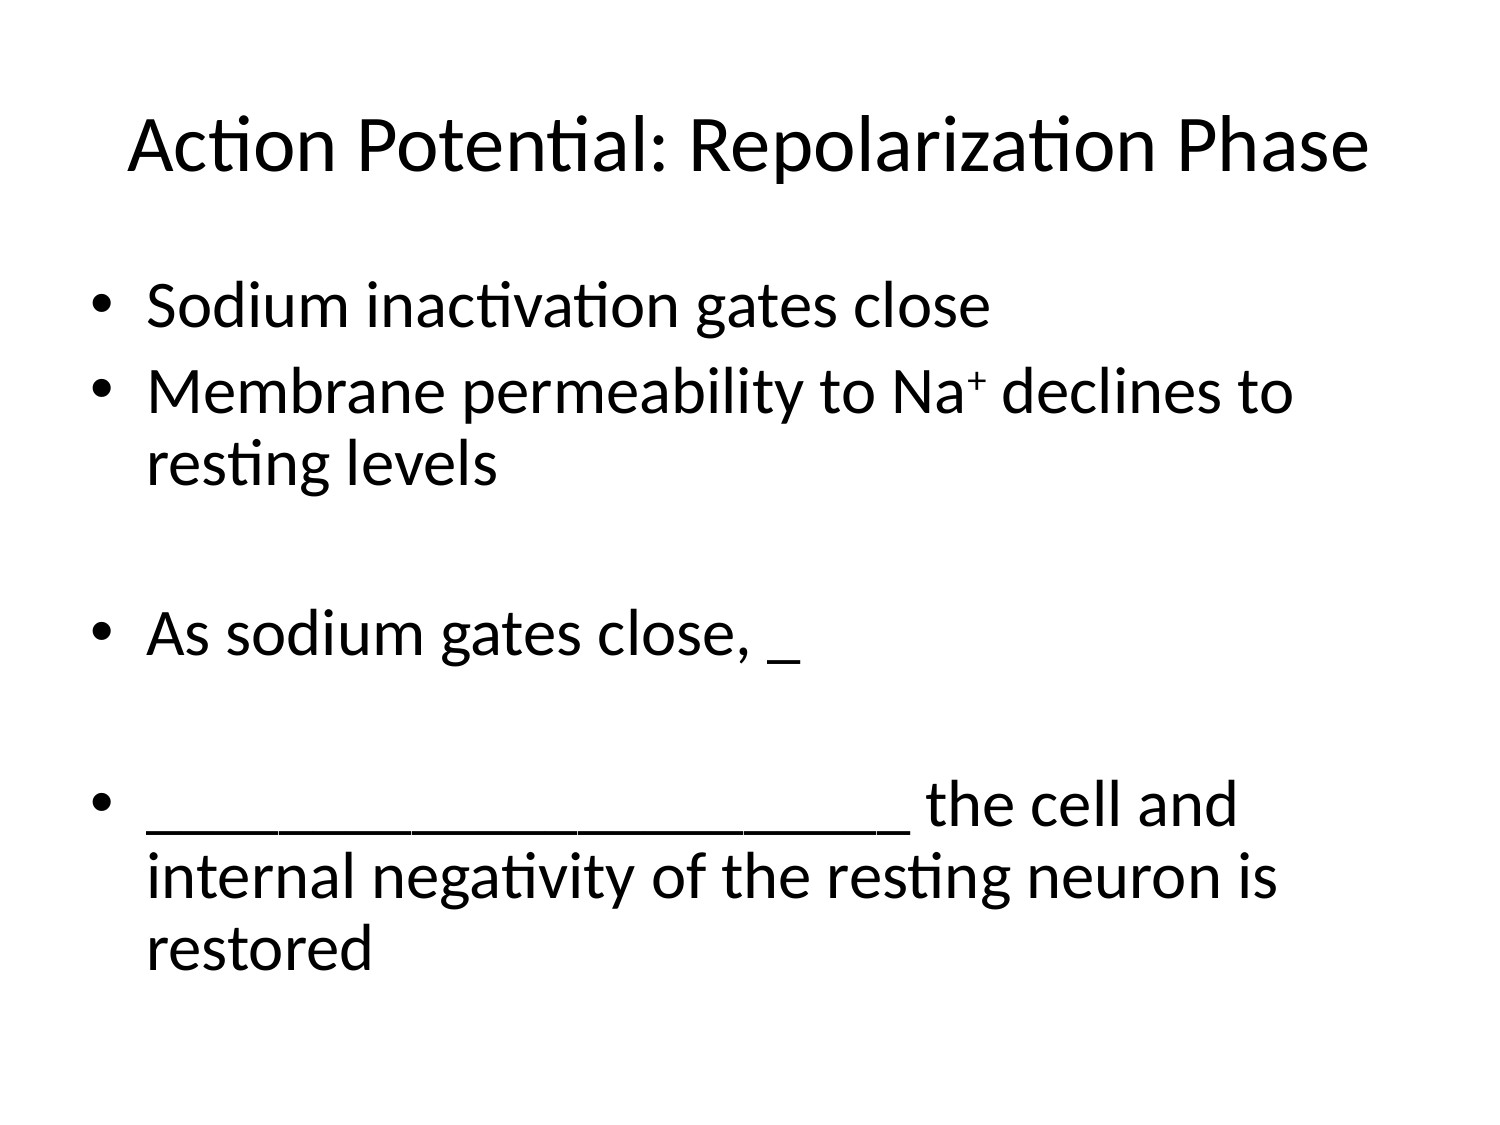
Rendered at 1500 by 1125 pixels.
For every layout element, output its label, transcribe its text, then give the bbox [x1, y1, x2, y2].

list Sodium inactivation gates close Membrane permeability to Na+ declines to resting levels As sodium gates close, _ _______________________ the cell and internal negativity of the resting neuron is restored [75, 262, 1425, 1005]
title Action Potential: Repolarization Phase [75, 45, 1425, 233]
